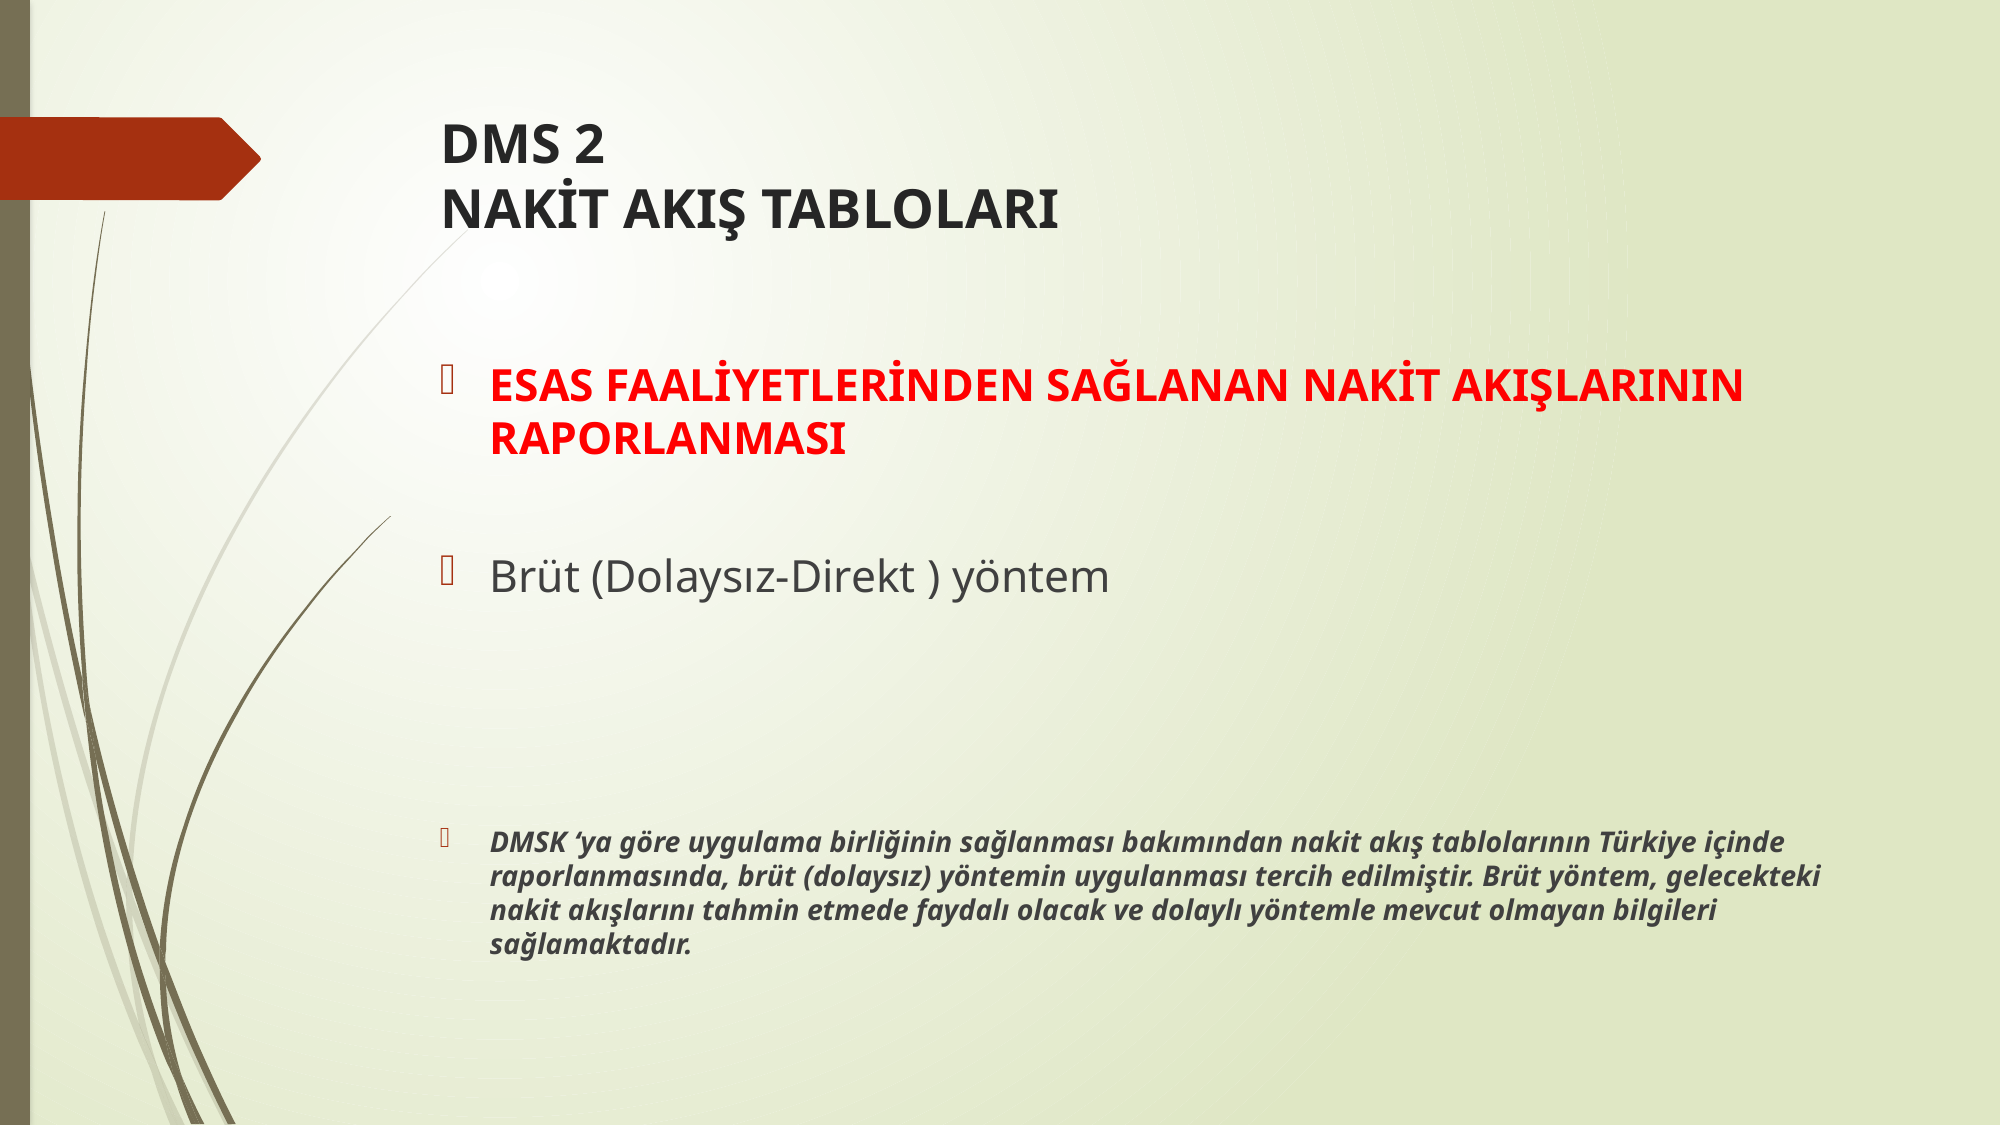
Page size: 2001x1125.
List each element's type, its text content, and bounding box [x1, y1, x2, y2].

list ESAS FAALİYETLERİNDEN SAĞLANAN NAKİT AKIŞLARININ RAPORLANMASI Brüt (Dolaysız-Direkt ) yöntem DMSK ‘ya göre uygulama birliğinin sağlanması bakımından nakit akış tablolarının Türkiye içinde raporlanmasında, brüt (dolaysız) yöntemin uygulanması tercih edilmiştir. Brüt yöntem, gelecekteki nakit akışlarını tahmin etmede faydalı olacak ve dolaylı yöntemle mevcut olmayan bilgileri sağlamaktadır. [424, 350, 1888, 970]
title DMS 2 NAKİT AKIŞ TABLOLARI [425, 102, 1888, 313]
